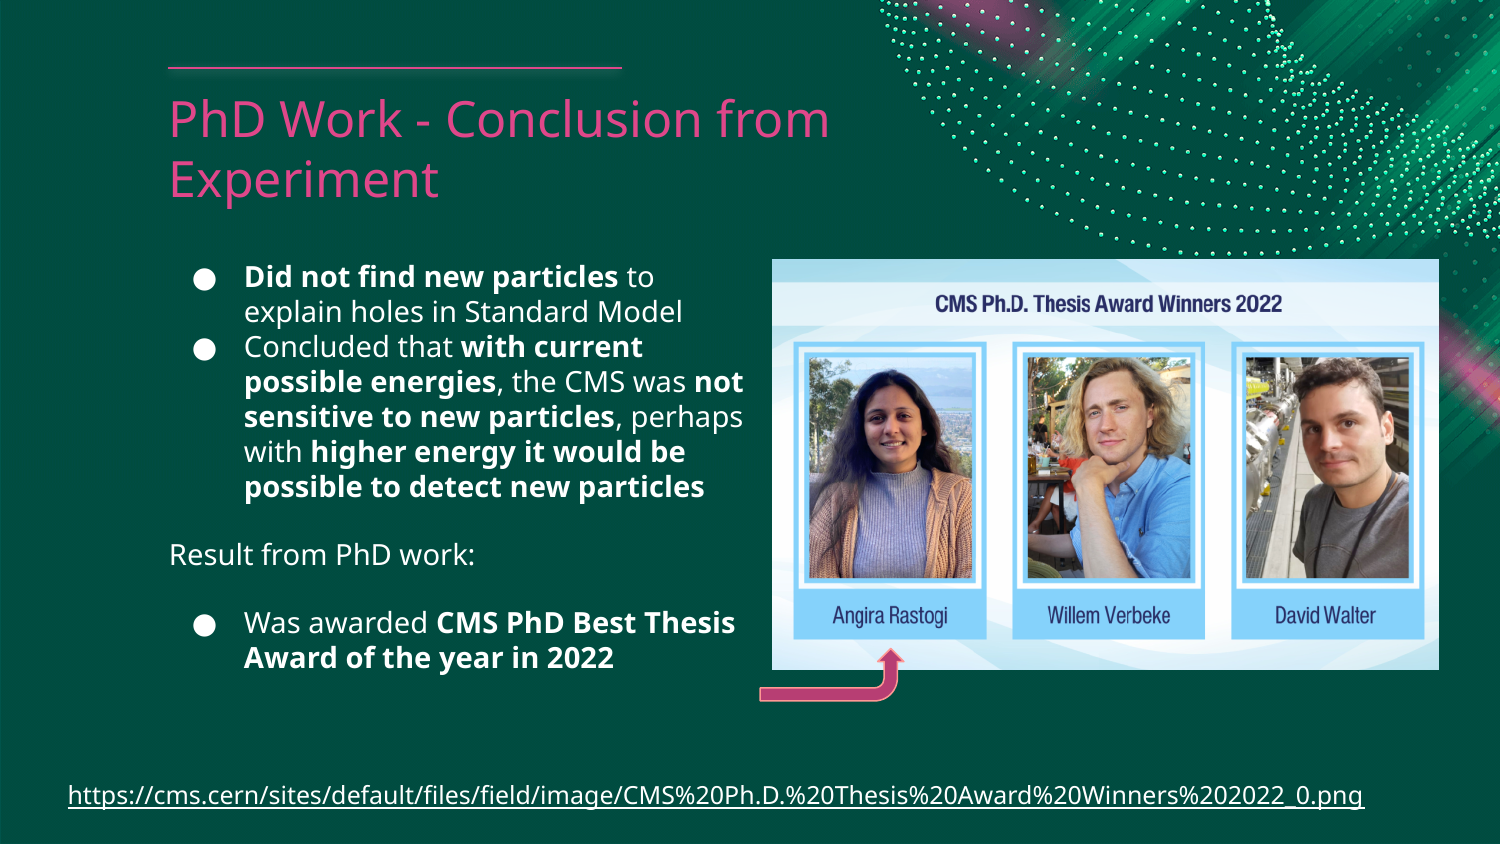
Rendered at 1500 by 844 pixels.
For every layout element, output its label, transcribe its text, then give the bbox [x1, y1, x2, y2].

title PhD Work - Conclusion from Experiment [153, 72, 904, 228]
text_box https://cms.cern/sites/default/files/field/image/CMS%20Ph.D.%20Thesis%20Award%20Winners%202022_0.png [52, 764, 1448, 826]
picture [0, 0, 1500, 844]
text_box Did not find new particles to explain holes in Standard Model Concluded that with current possible energies, the CMS was not sensitive to new particles, perhaps with higher energy it would be possible to detect new particles Result from PhD work: Was awarded CMS PhD Best Thesis Award of the year in 2022 [153, 243, 773, 764]
text_box [760, 679, 898, 701]
